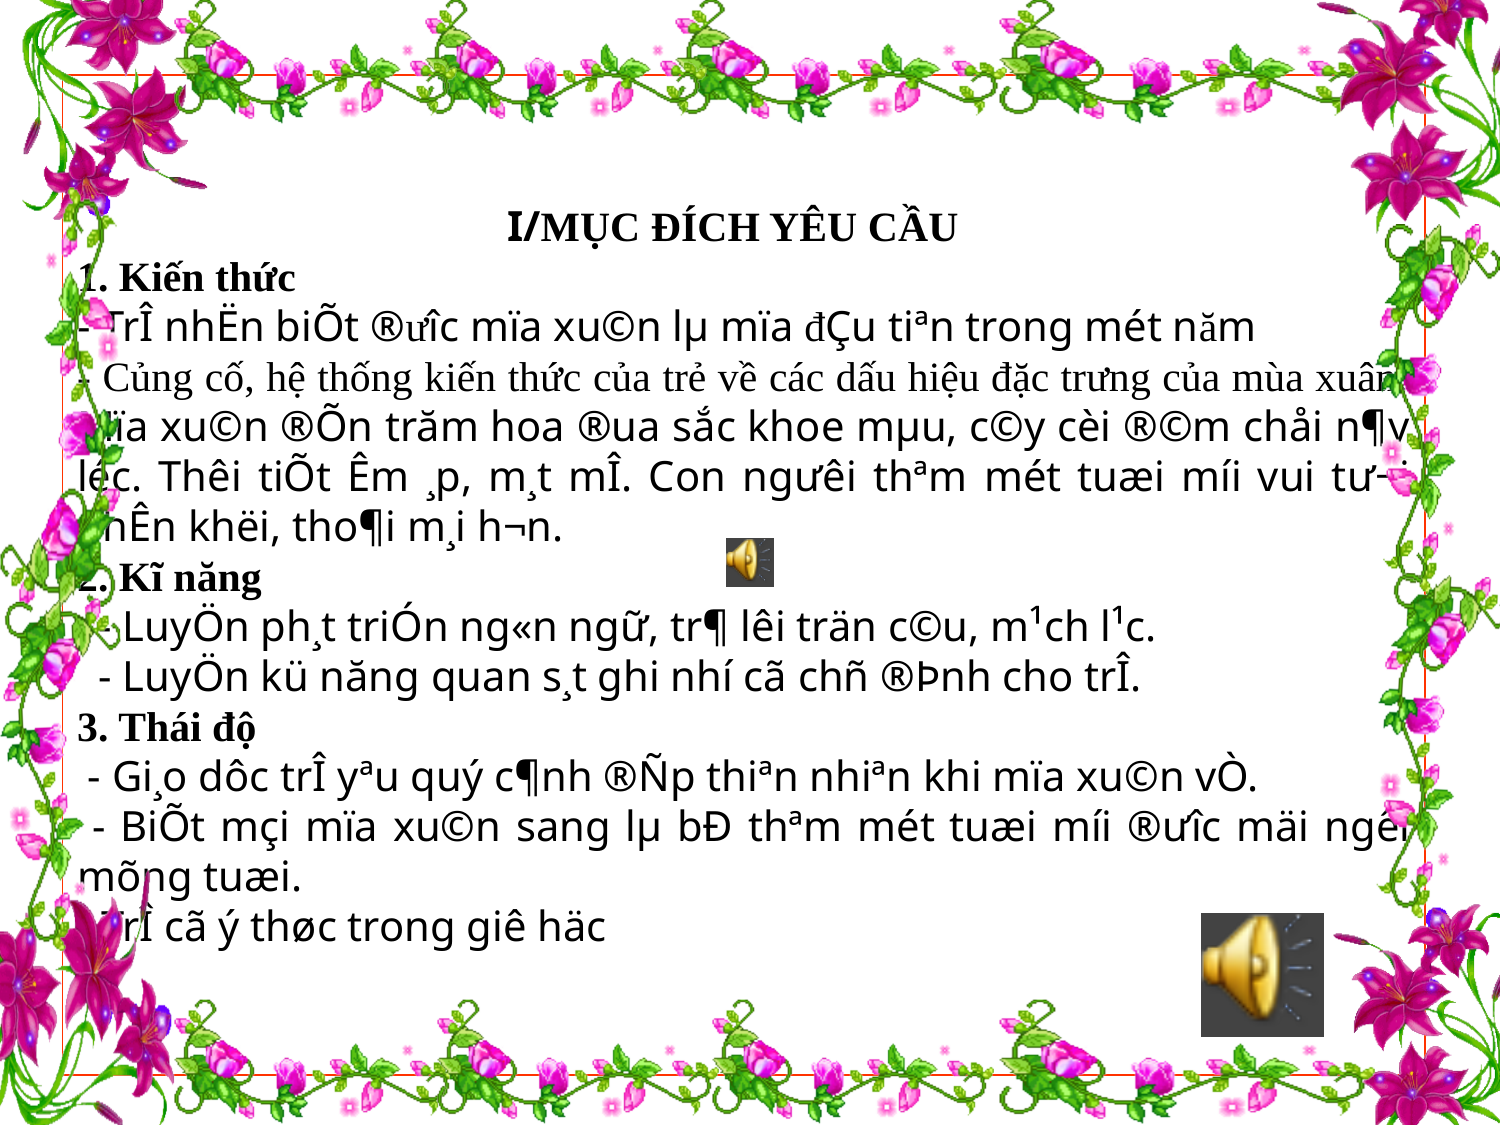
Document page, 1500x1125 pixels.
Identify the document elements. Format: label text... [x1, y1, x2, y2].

picture [724, 537, 776, 588]
picture [0, 0, 456, 1125]
picture [713, 921, 993, 1125]
text_box I/MỤC ĐÍCH YÊU CẦU 1. Kiến thức - TrÎ nhËn biÕt ®ư­îc mïa xu©n lµ mïa đÇu tiªn trong mét năm - Củng cố, hệ thống kiến thức của trẻ về các dấu hiệu đặc trưng của mùa xuân: Mïa xu©n ®Õn trăm hoa ®ua sắc khoe mµu, c©y cèi ®©m chåi n¶y léc. Thêi tiÕt Êm ¸p, m¸t mÎ. Con ng­ưêi thªm mét tuæi míi vui t­ư¬i phÊn khëi, tho¶i m¸i h¬n. 2. Kĩ năng - LuyÖn ph¸t triÓn ng«n ngữ, tr¶ lêi trän c©u, m¹ch l¹c. - LuyÖn kü năng quan s¸t ghi nhí cã chñ ®Þnh cho trÎ. 3. Thái độ - Gi¸o dôc trÎ yªu quý c¶nh ®Ñp thiªn nhiªn khi mïa xu©n vÒ. - BiÕt mçi mïa xu©n sang lµ bÐ thªm mét tuæi míi ®­ưîc mäi ng­êi mõng tuæi. - TrÎ cã ý thøc trong giê häc [129, 125, 1369, 1075]
picture [1000, 0, 1500, 1125]
picture [707, 0, 1006, 229]
picture [438, 921, 712, 1125]
picture [457, 0, 706, 204]
